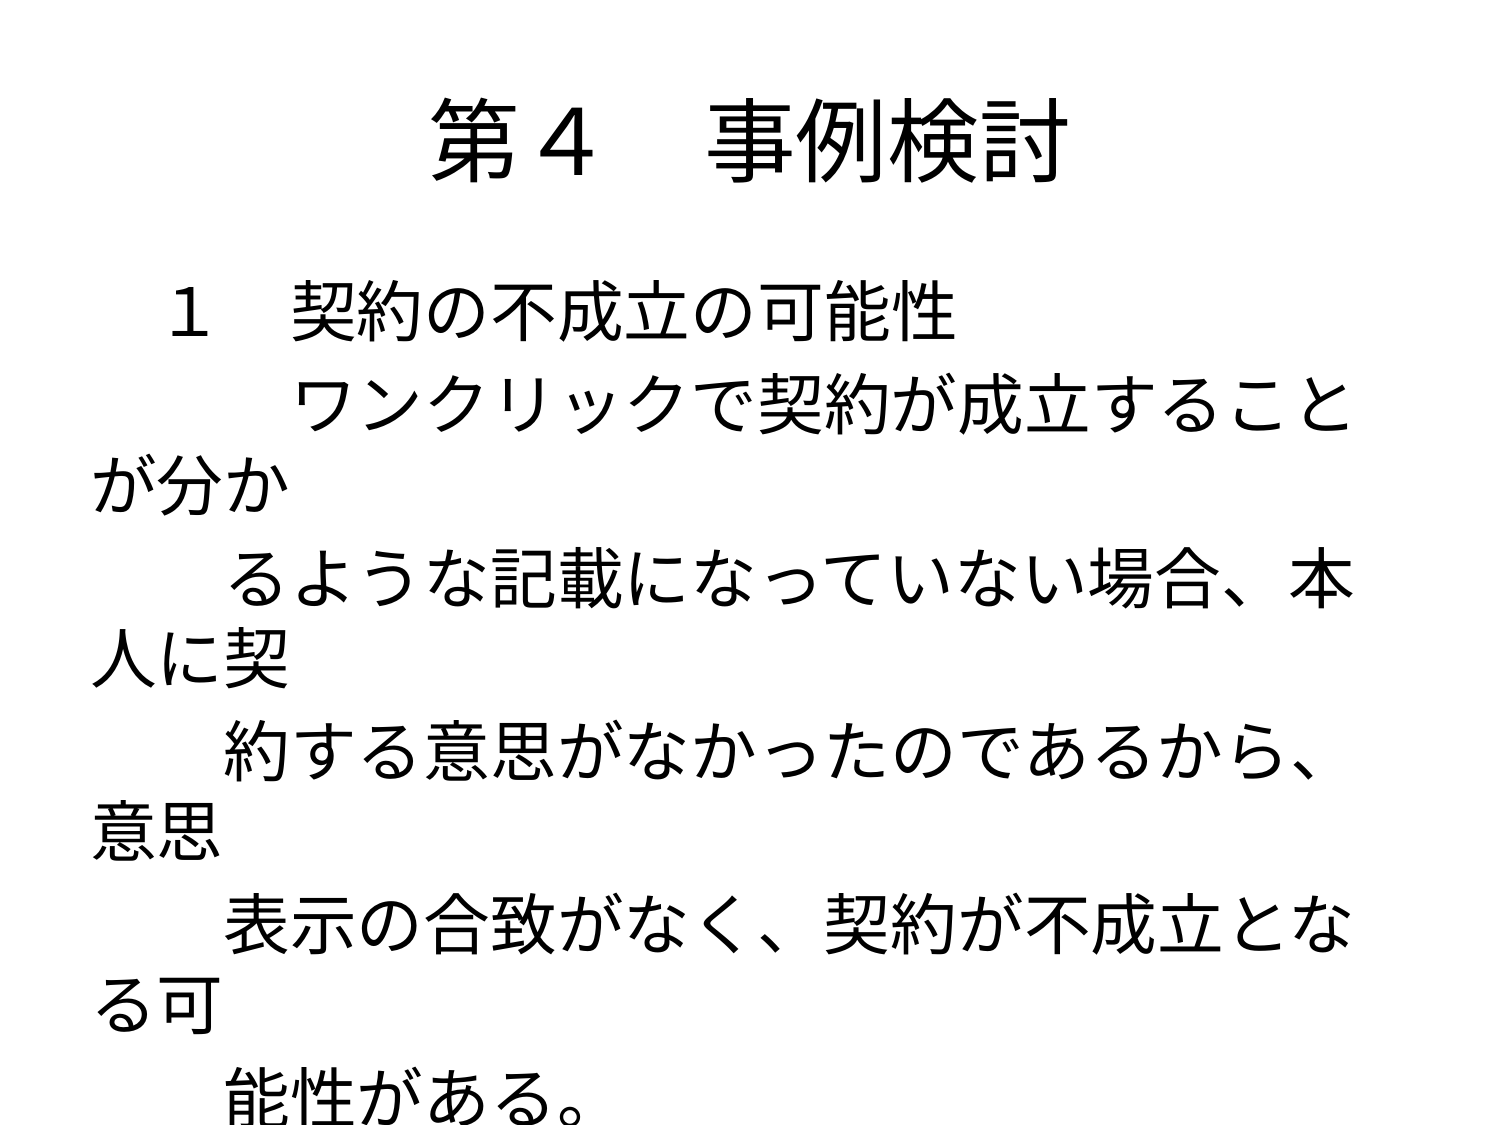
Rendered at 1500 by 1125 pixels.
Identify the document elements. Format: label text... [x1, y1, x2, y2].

list １ 契約の不成立の可能性 ワンクリックで契約が成立することが分か るような記載になっていない場合、本人に契 約する意思がなかったのであるから、意思 表示の合致がなく、契約が不成立となる可 能性がある。 [75, 262, 1425, 1005]
title 第４ 事例検討 [75, 45, 1425, 233]
